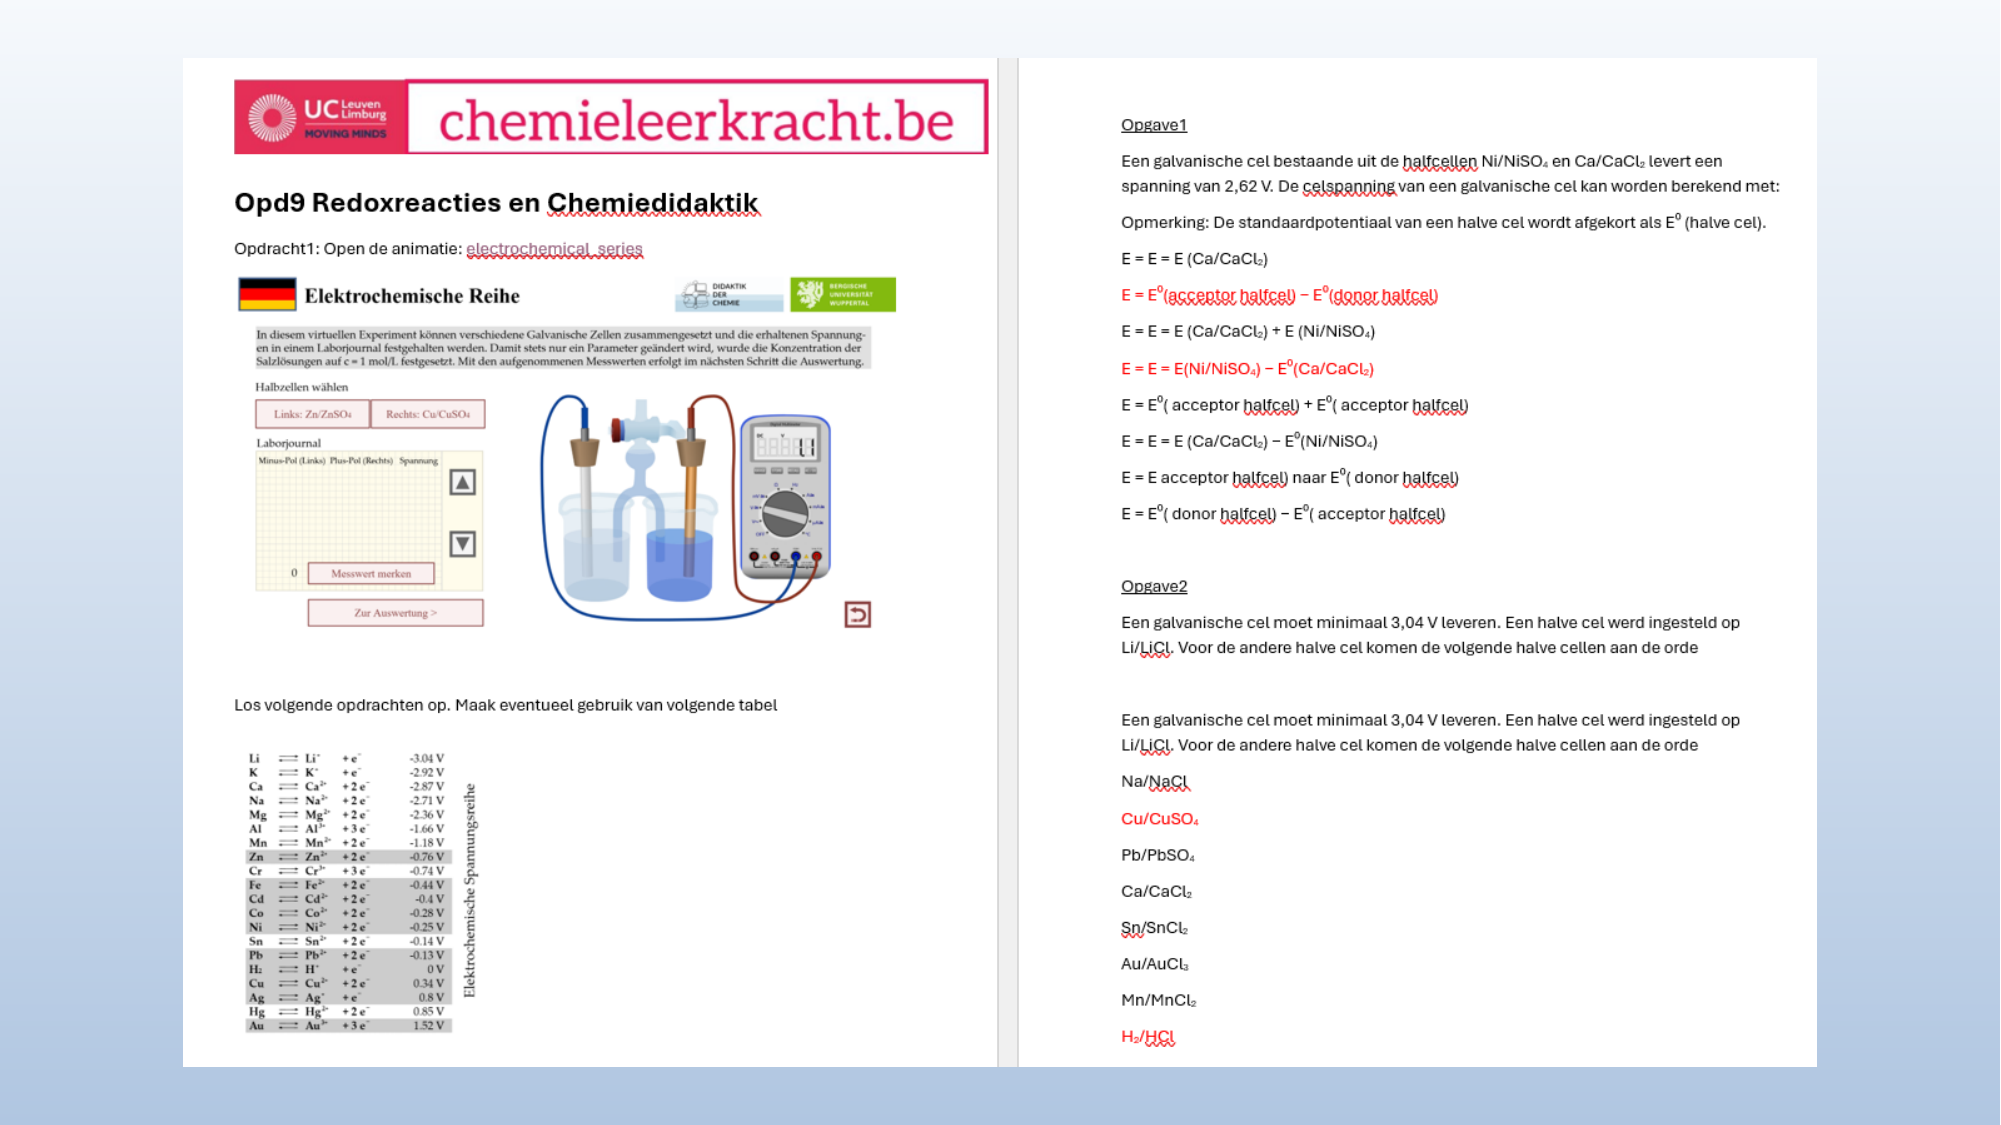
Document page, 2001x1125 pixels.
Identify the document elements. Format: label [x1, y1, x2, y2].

picture [183, 57, 1817, 1068]
